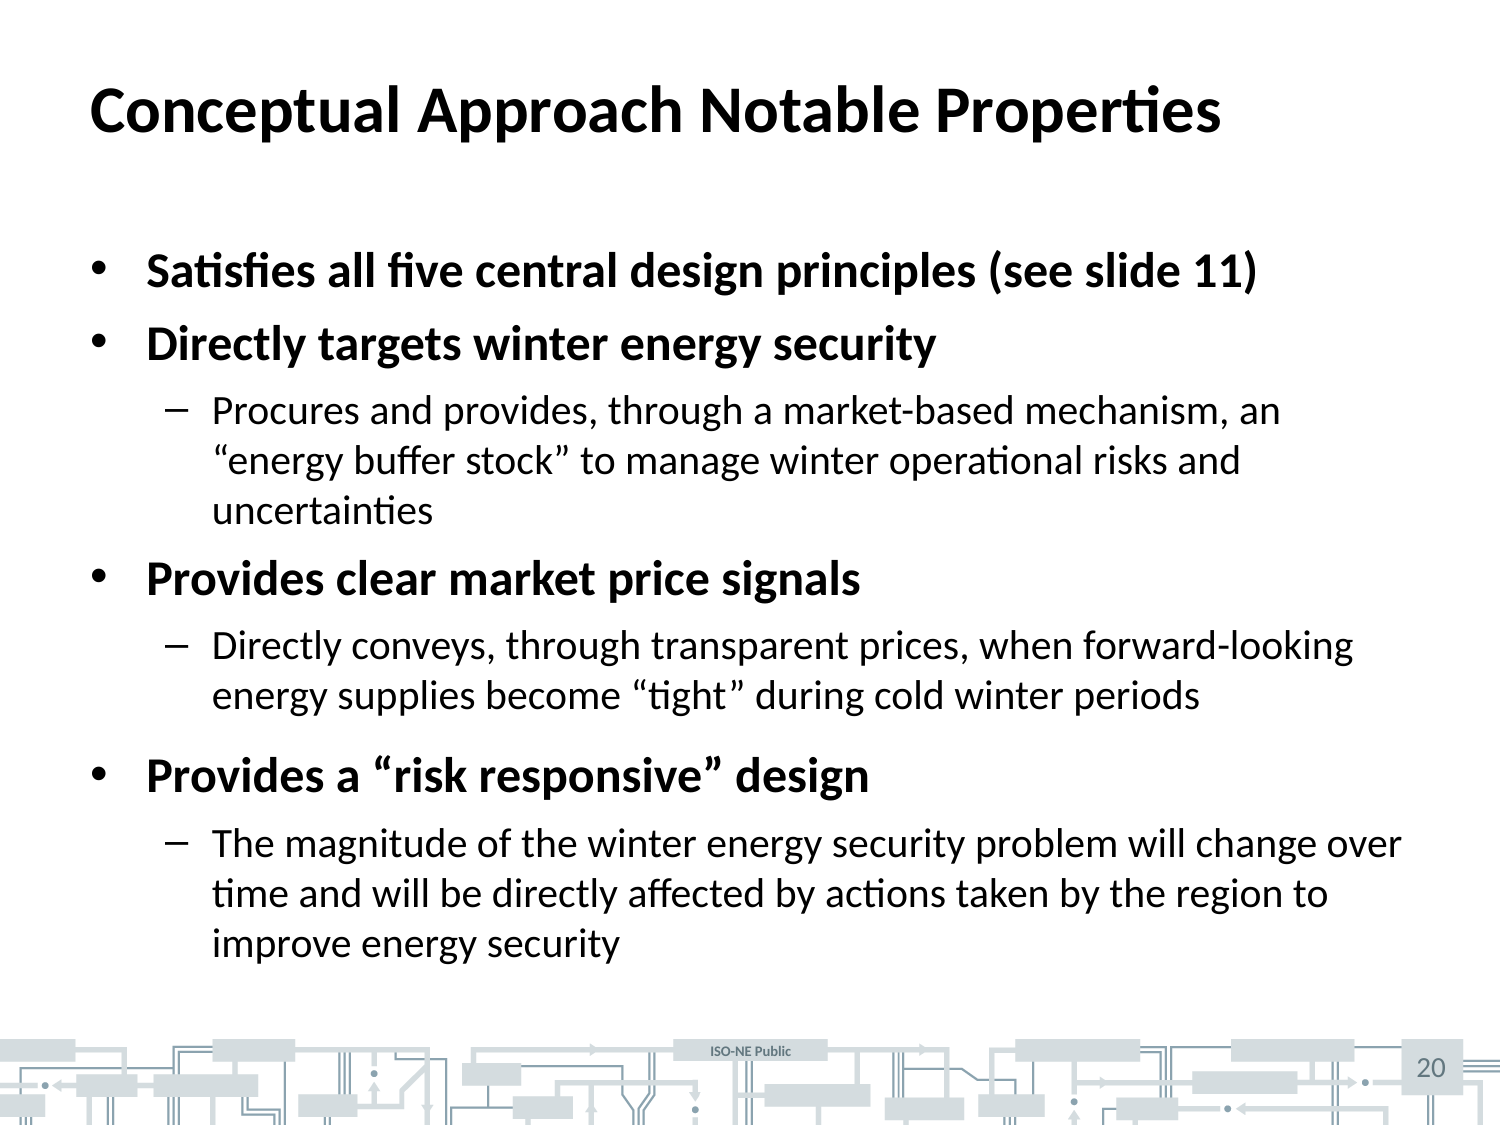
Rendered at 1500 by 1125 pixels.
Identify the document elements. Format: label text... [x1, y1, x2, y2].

list Satisfies all five central design principles (see slide 11) Directly targets winter energy security Procures and provides, through a market-based mechanism, an “energy buffer stock” to manage winter operational risks and uncertainties Provides clear market price signals Directly conveys, through transparent prices, when forward-looking energy supplies become “tight” during cold winter periods Provides a “risk responsive” design The magnitude of the winter energy security problem will change over time and will be directly affected by actions taken by the region to improve energy security [75, 229, 1425, 1020]
slide_number 20 [1400, 1044, 1463, 1088]
picture [0, 1031, 1500, 1125]
title Conceptual Approach Notable Properties [75, 12, 1425, 200]
